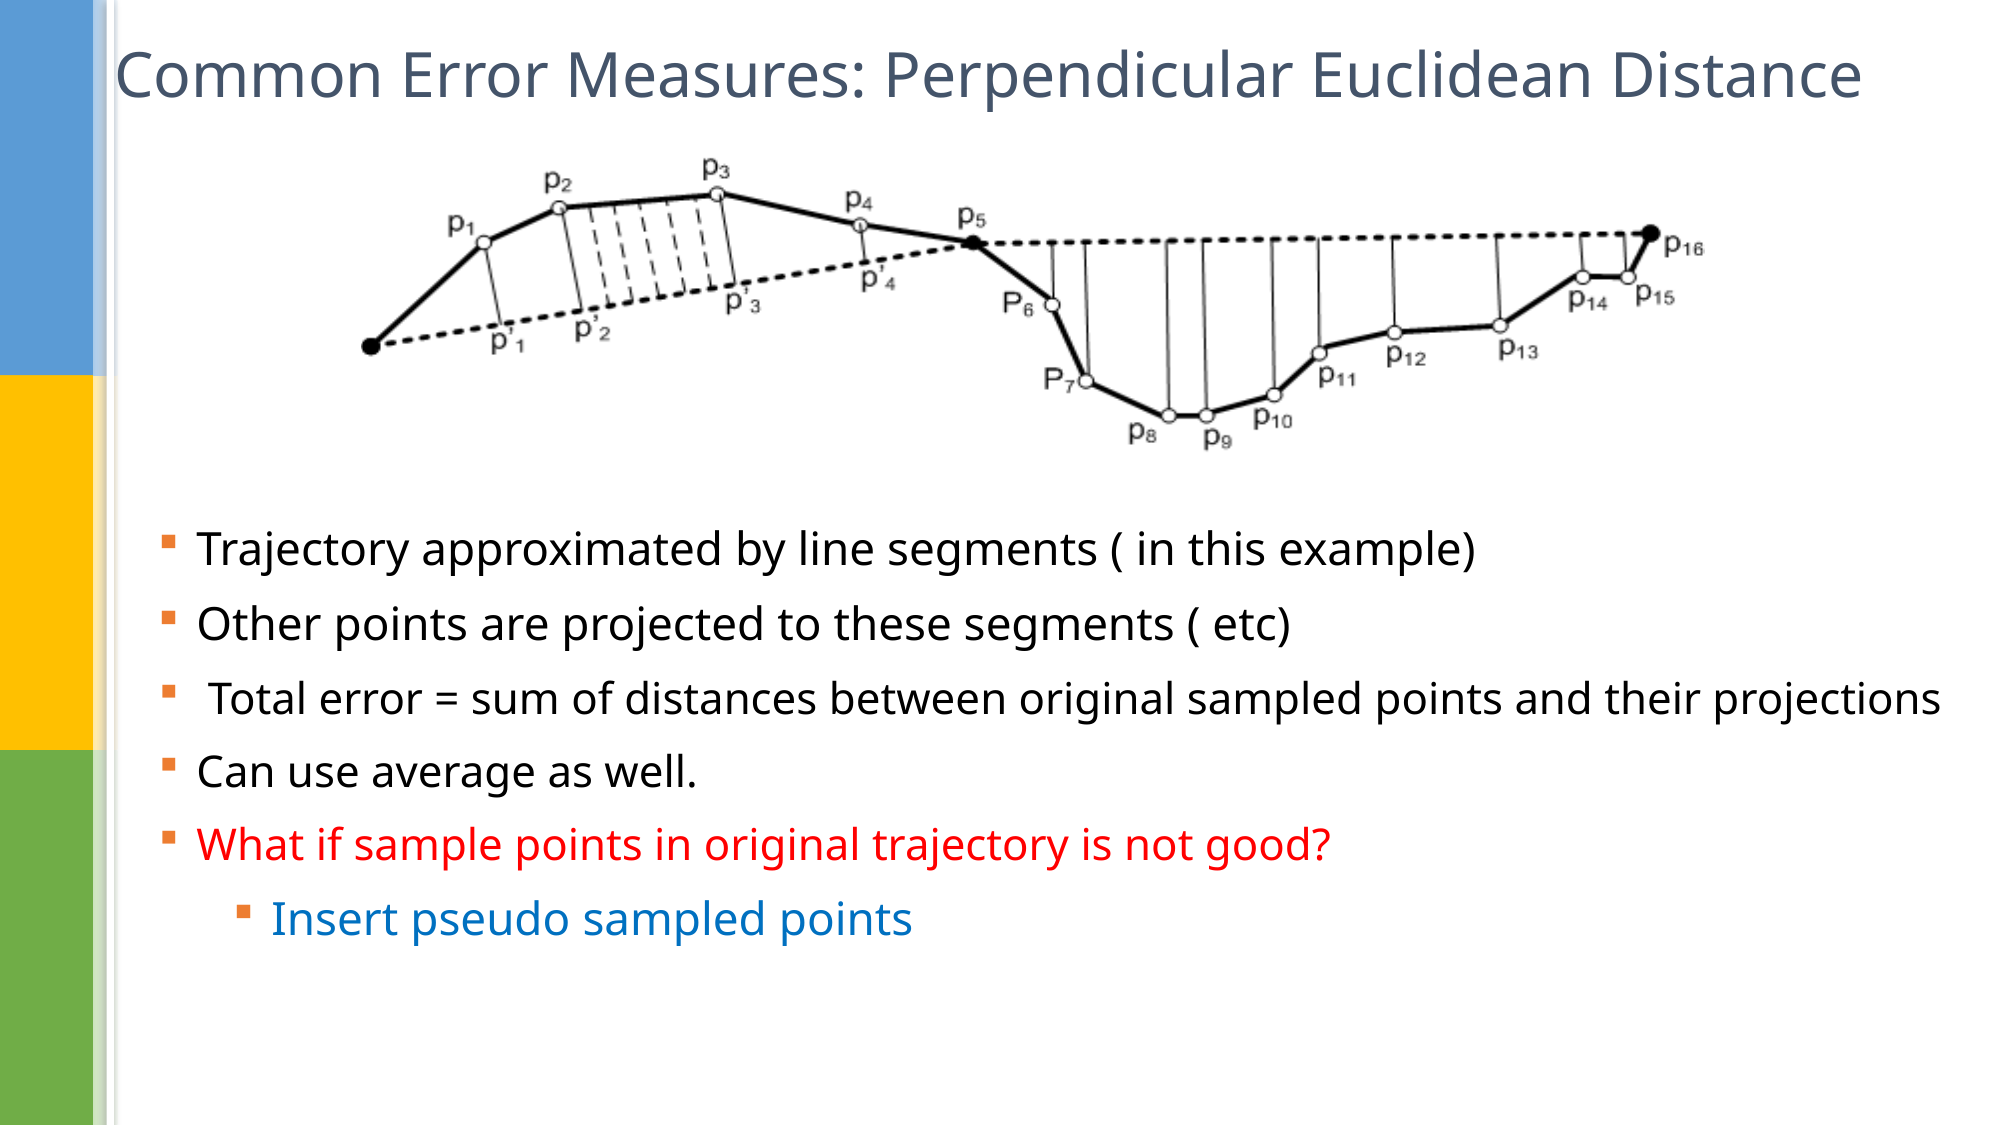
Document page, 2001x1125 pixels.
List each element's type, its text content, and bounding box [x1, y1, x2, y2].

picture [360, 144, 1705, 454]
title Common Error Measures: Perpendicular Euclidean Distance [99, 0, 1967, 145]
